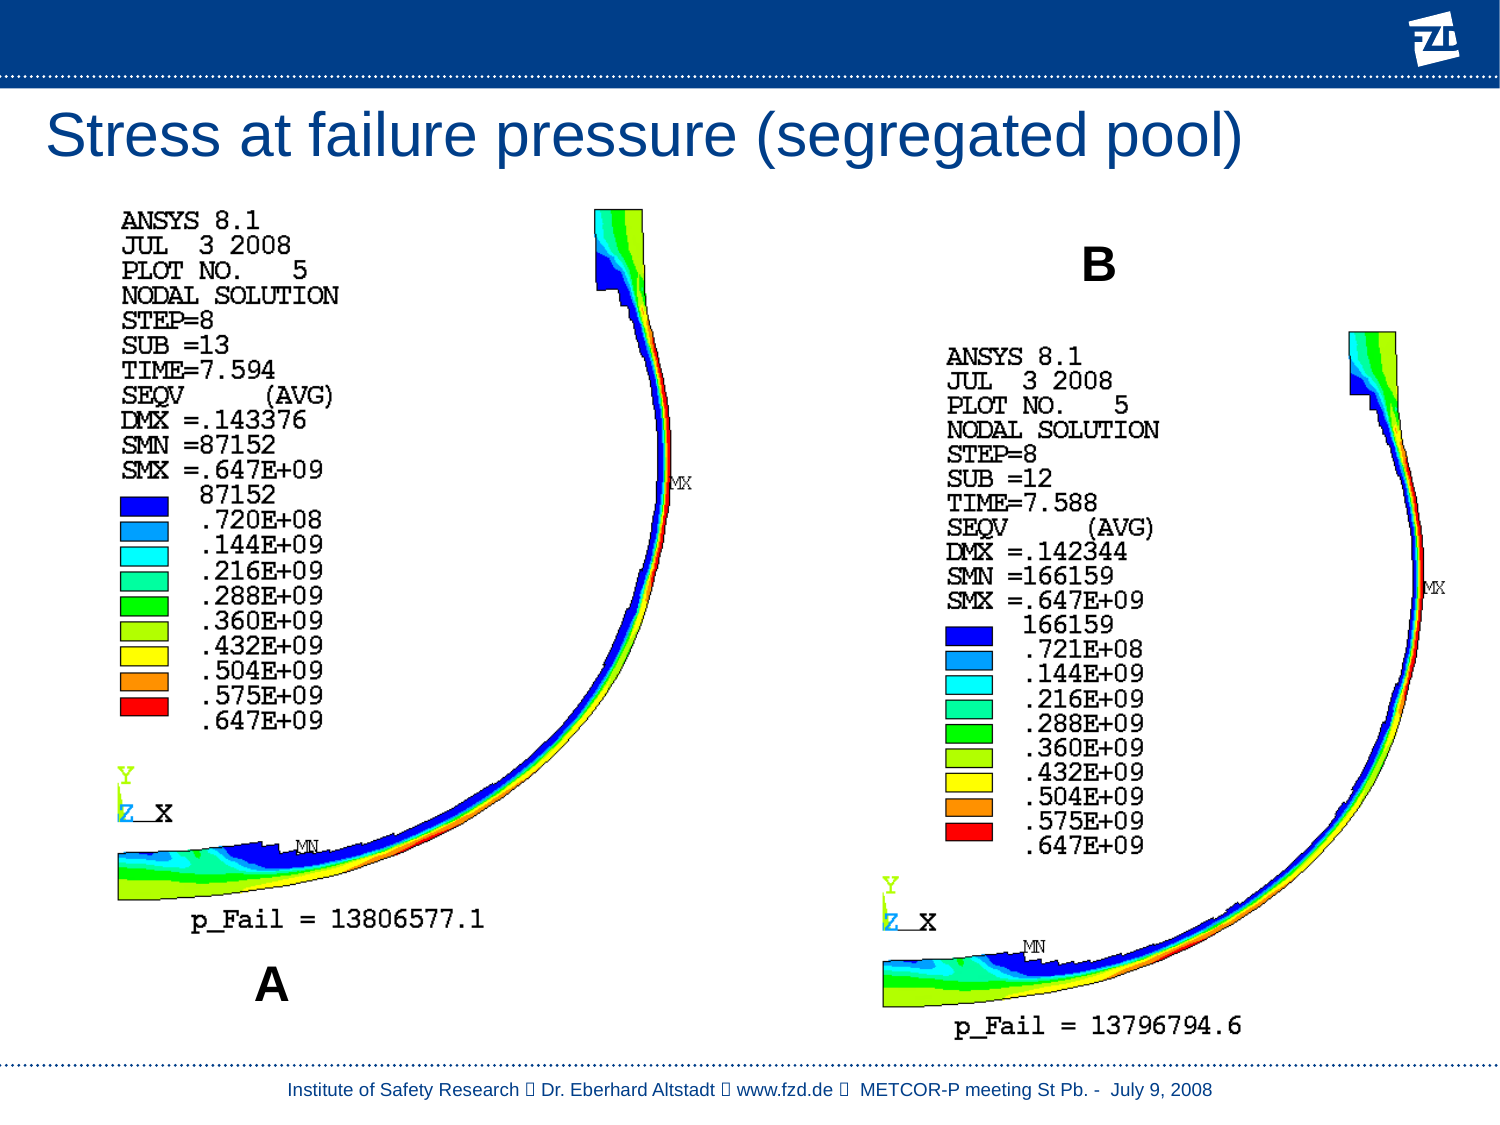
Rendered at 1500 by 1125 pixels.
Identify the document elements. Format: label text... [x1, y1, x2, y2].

picture [842, 314, 1459, 1048]
title Stress at failure pressure (segregated pool) [30, 90, 1460, 173]
picture [88, 196, 714, 941]
text_box A [253, 951, 301, 1012]
text_box B [1080, 231, 1129, 292]
